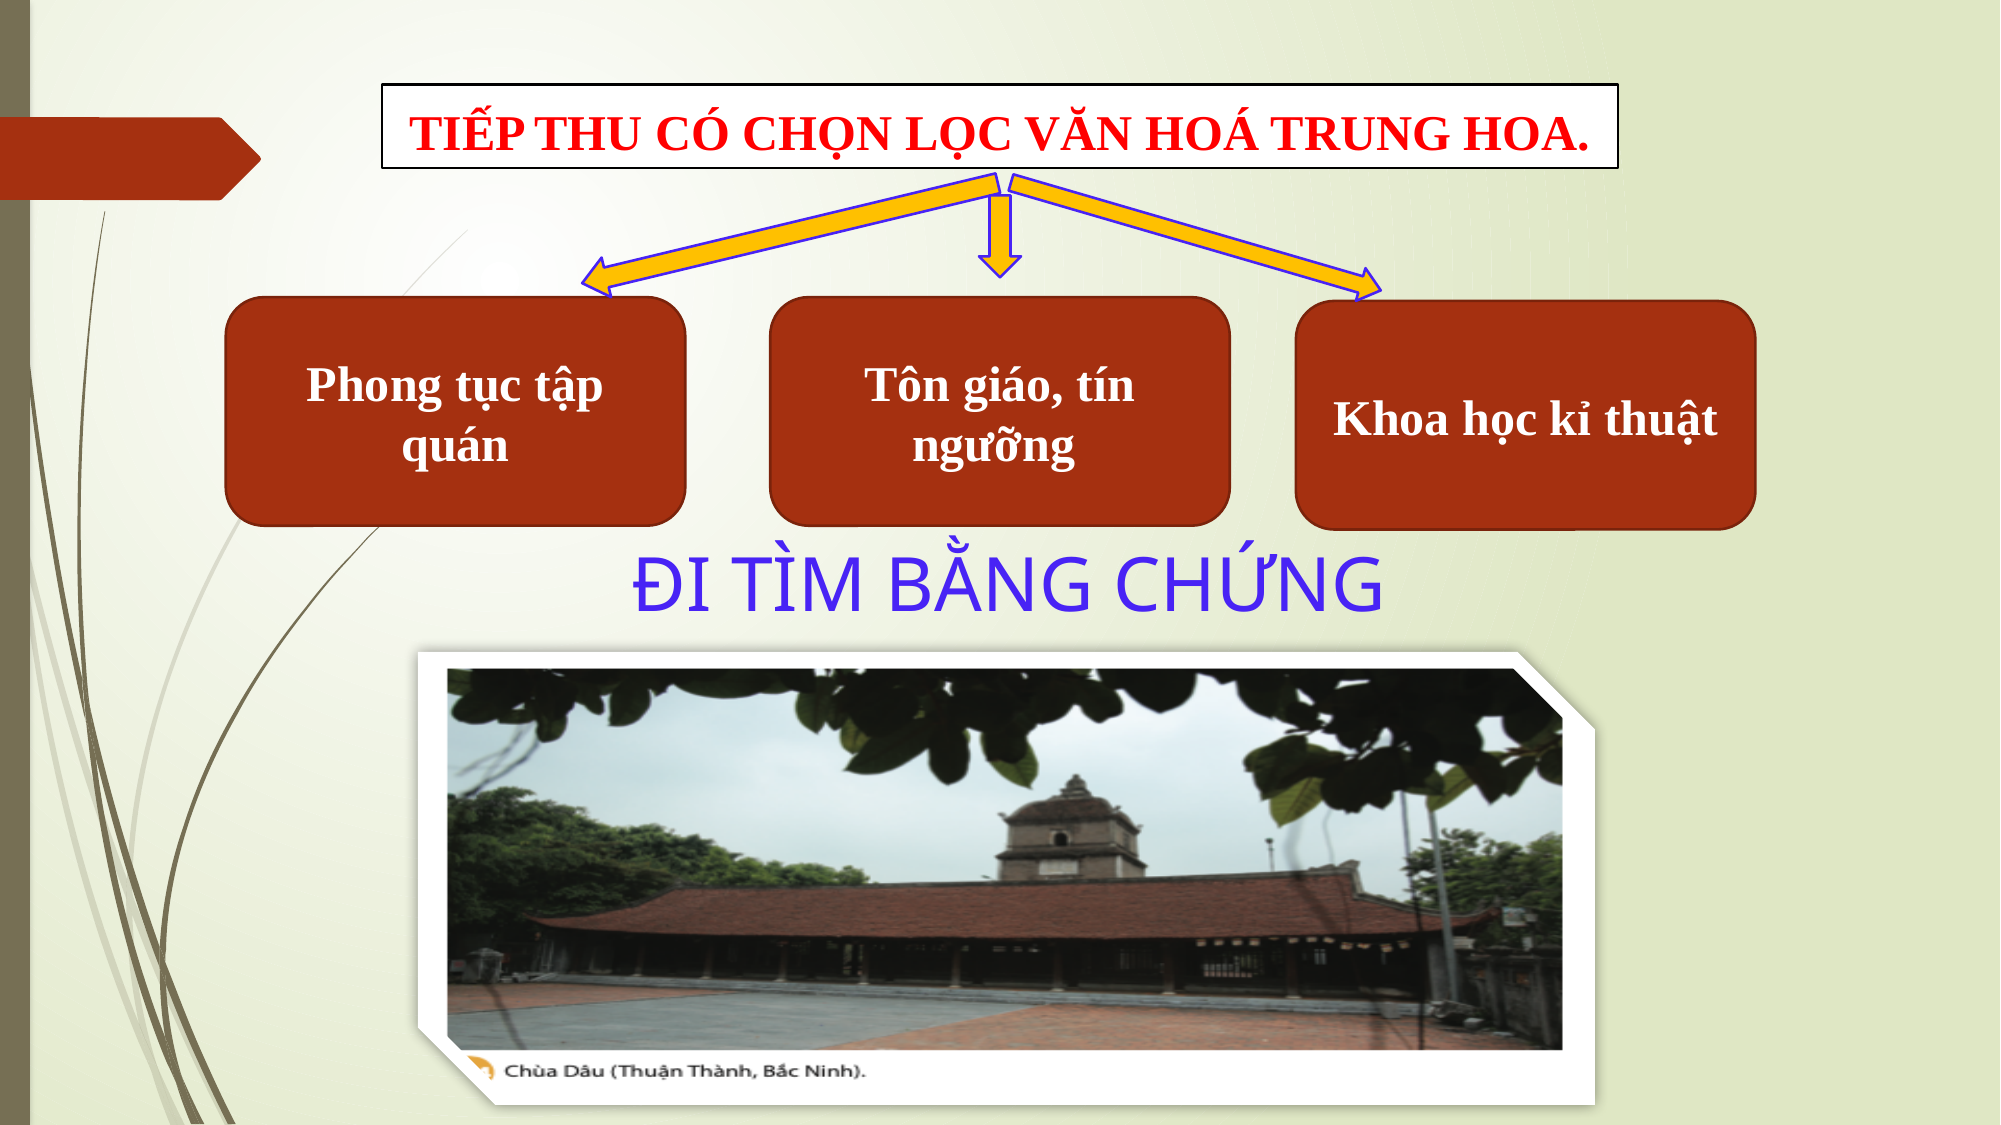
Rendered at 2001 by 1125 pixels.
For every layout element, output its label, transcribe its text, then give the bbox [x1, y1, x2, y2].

text_box Tôn giáo, tín ngưỡng [768, 295, 1232, 528]
text_box Khoa học kỉ thuật [1294, 299, 1757, 531]
text_box [1007, 173, 1383, 303]
text_box ĐI TÌM BẰNG CHỨNG [616, 529, 1402, 635]
text_box [977, 194, 1023, 279]
text_box Phong tục tập quán [224, 295, 687, 528]
text_box TIẾP THU CÓ CHỌN LỌC VĂN HOÁ TRUNG HOA. [381, 83, 1619, 169]
picture [424, 658, 1588, 1098]
text_box [580, 172, 1002, 299]
